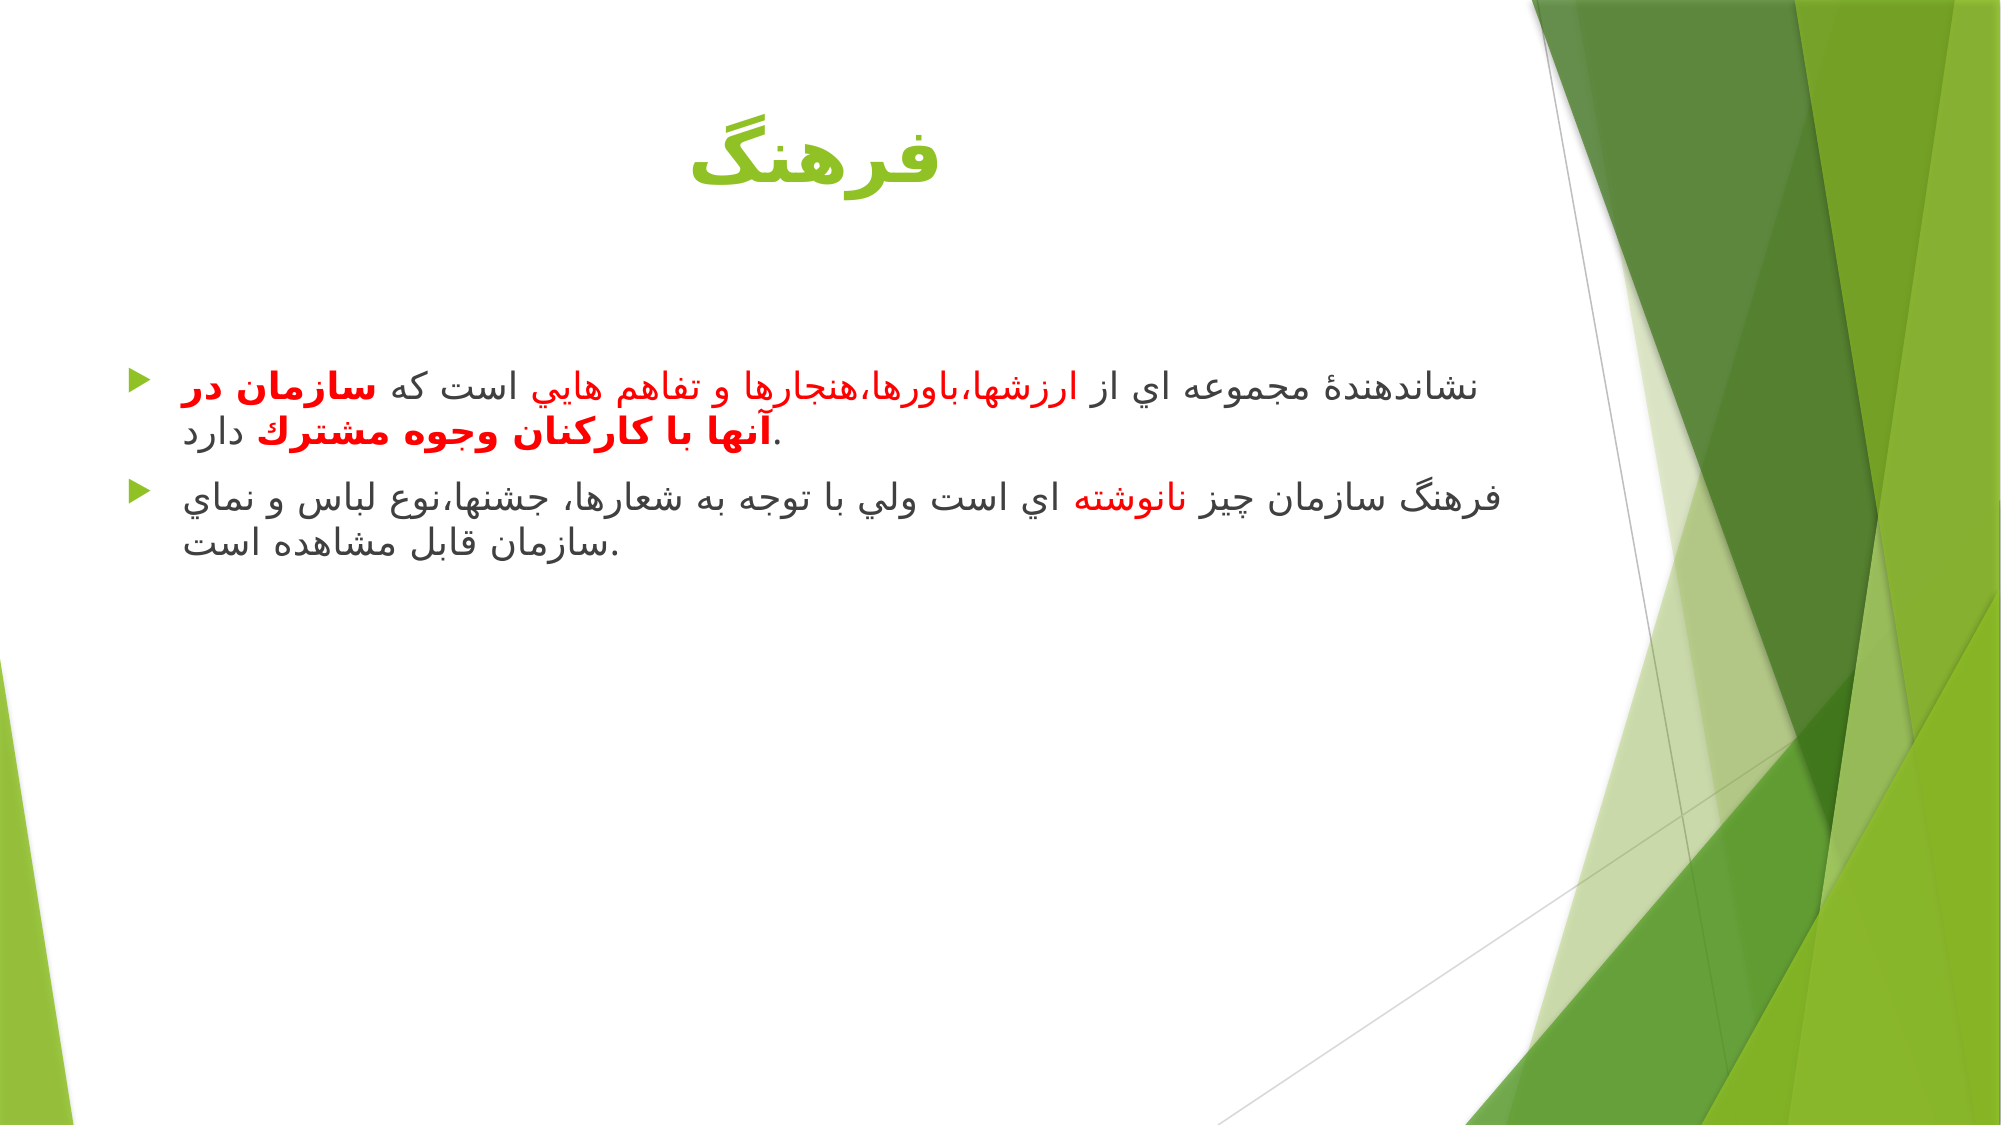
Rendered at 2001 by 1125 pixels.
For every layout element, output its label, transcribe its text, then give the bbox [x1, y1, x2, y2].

list نشاندهندۀ مجموعه اي از ارزشها،باورها،هنجارها و تفاهم هايي است كه سازمان در آنها با كاركنان وجوه مشترك دارد. فرهنگ سازمان چيز نانوشته اي است ولي با توجه به شعارها، جشنها،نوع لباس و نماي سازمان قابل مشاهده است. [111, 354, 1522, 992]
title فرهنگ [111, 99, 1522, 317]
